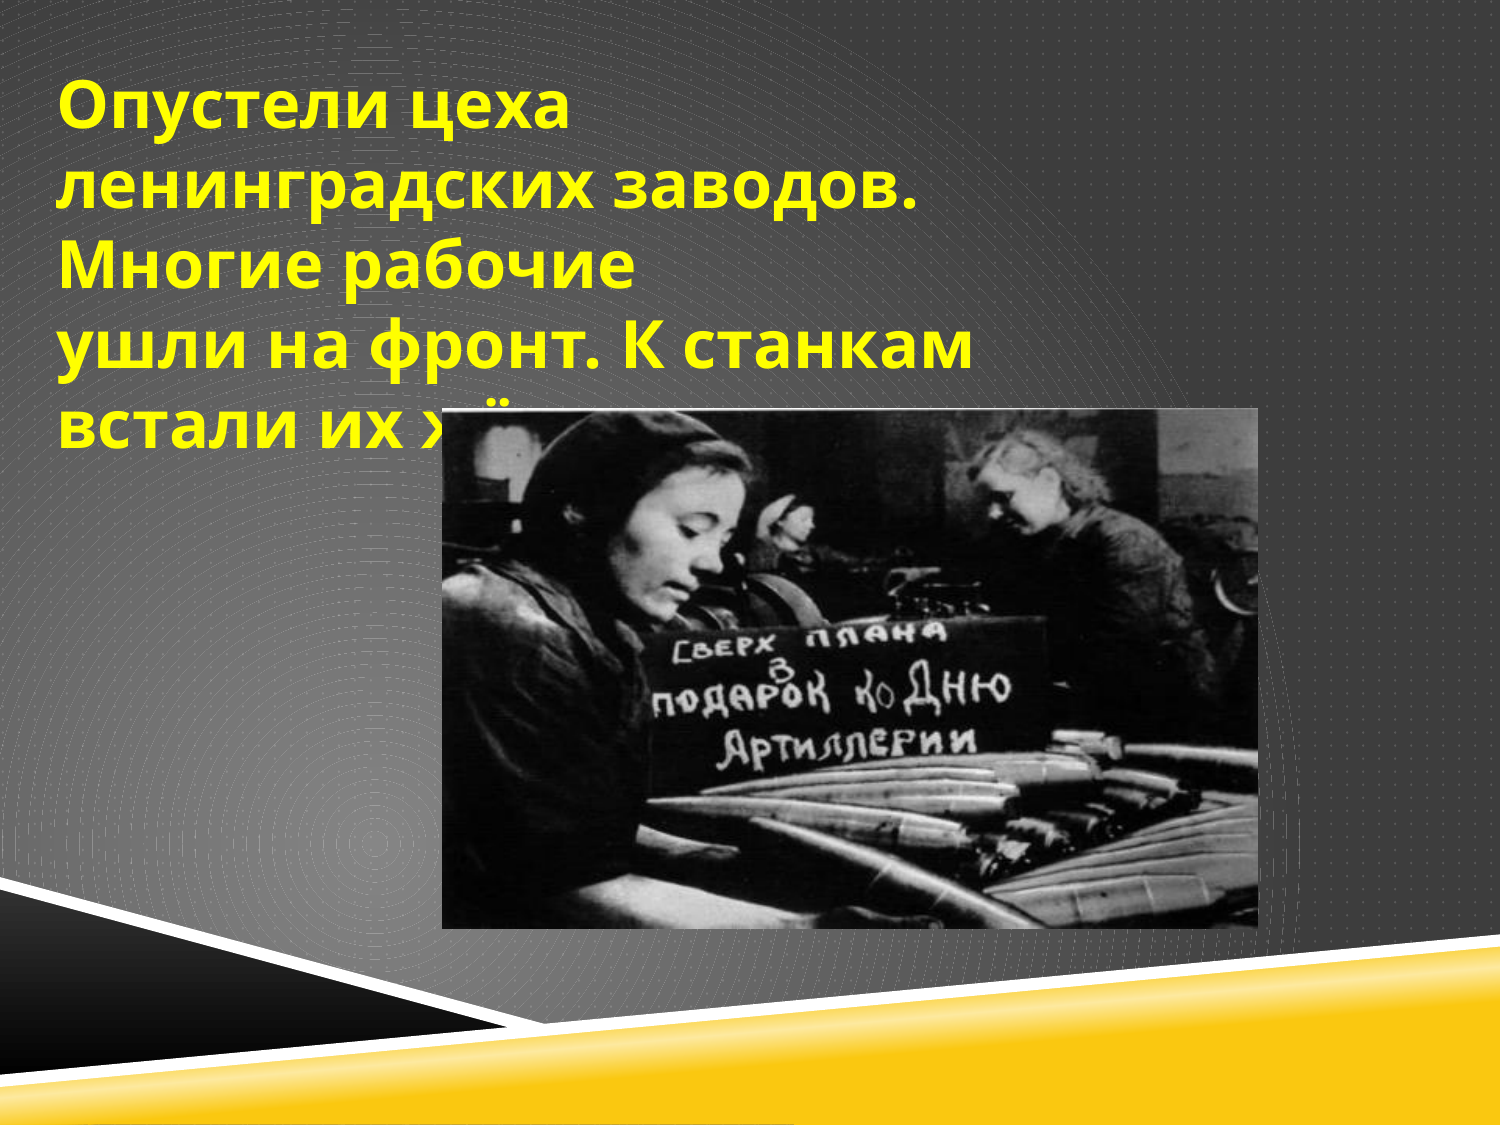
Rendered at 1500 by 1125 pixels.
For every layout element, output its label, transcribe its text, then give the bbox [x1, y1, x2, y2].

text_box Опустели цеха ленинградских заводов. Многие рабочие ушли на фронт. К станкам встали их жёны и дети. [41, 54, 1125, 470]
picture [441, 408, 1258, 929]
